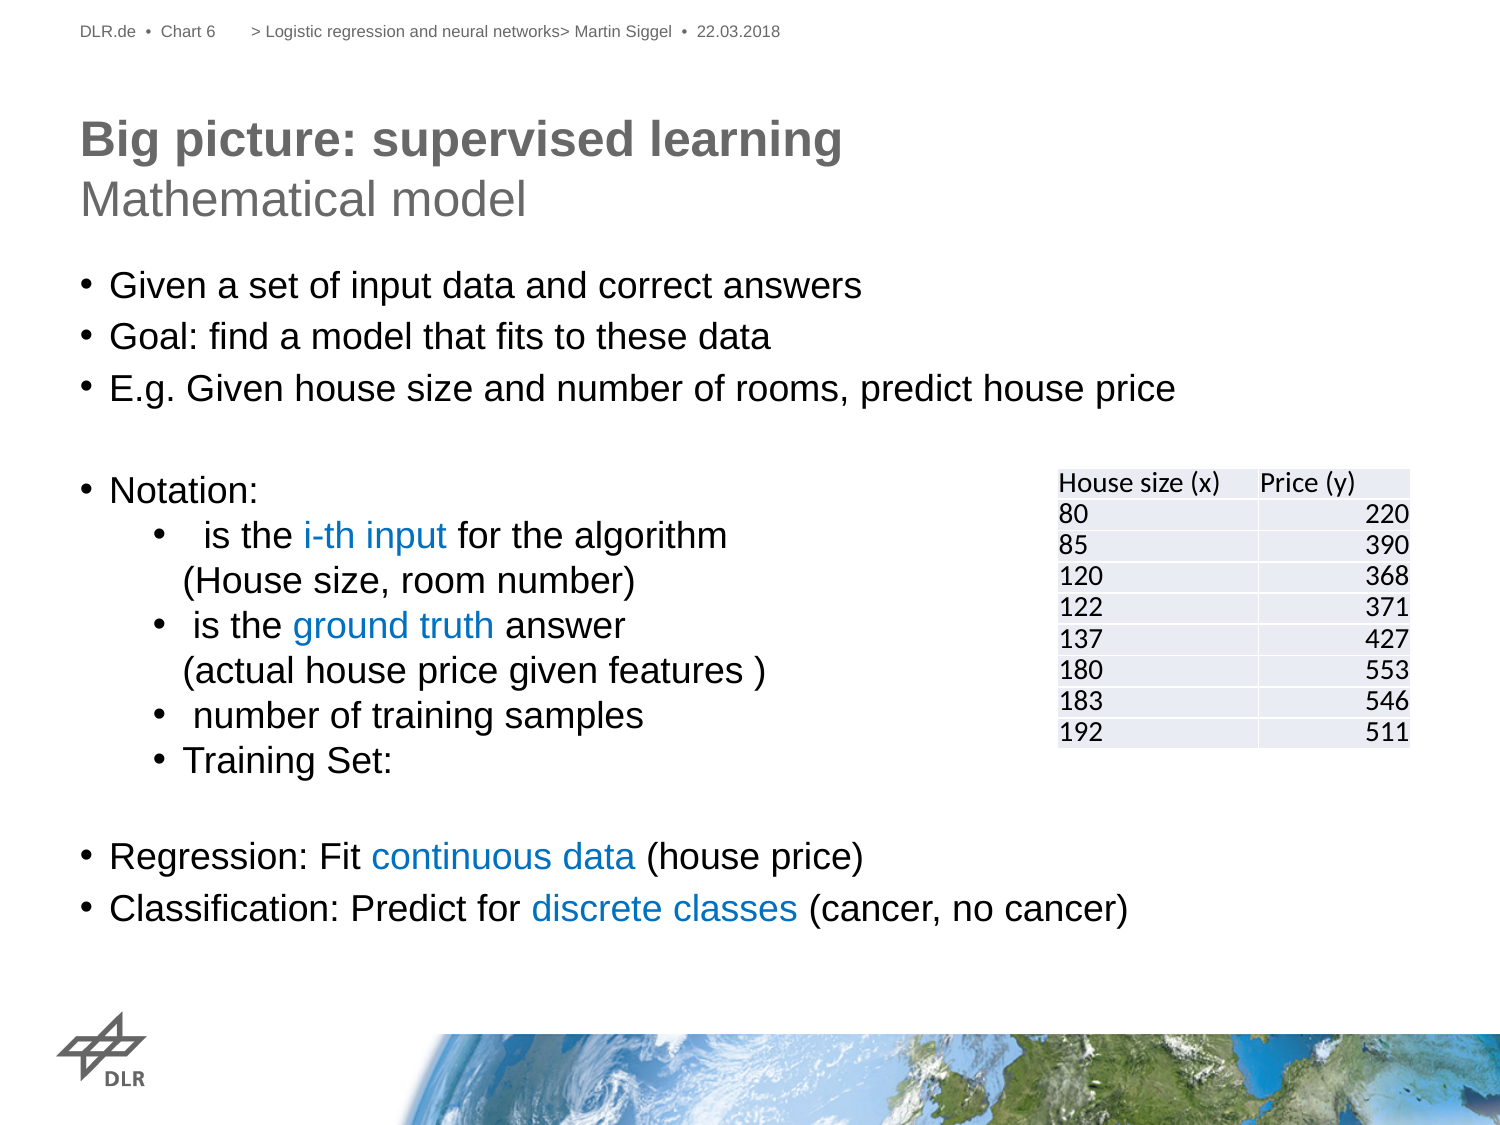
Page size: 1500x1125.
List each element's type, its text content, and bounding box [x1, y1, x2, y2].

table_cell 390 [1259, 531, 1410, 561]
table_cell 180 [1058, 656, 1258, 686]
table_cell 85 [1058, 531, 1258, 561]
table_cell 122 [1058, 594, 1258, 623]
table_cell 192 [1058, 719, 1258, 748]
table_cell 137 [1058, 625, 1258, 655]
table_header Price (y) [1259, 469, 1410, 498]
table_cell 553 [1259, 656, 1410, 686]
table_cell 511 [1259, 719, 1410, 748]
footer > Logistic regression and neural networks> Martin Siggel • 22.03.2018 [251, 20, 1421, 45]
table_cell 120 [1058, 563, 1258, 592]
table_cell 427 [1259, 625, 1410, 655]
table_cell 368 [1259, 563, 1410, 592]
table_cell 183 [1058, 688, 1258, 717]
table_cell 546 [1259, 688, 1410, 717]
table_cell 220 [1259, 500, 1410, 530]
table_header House size (x) [1058, 469, 1258, 498]
table_cell 80 [1058, 500, 1258, 530]
title Big picture: supervised learning Mathematical model [79, 106, 1421, 228]
table_cell 371 [1259, 594, 1410, 623]
slide_number DLR.de • Chart 6 [79, 20, 251, 45]
picture [0, 1007, 1500, 1125]
